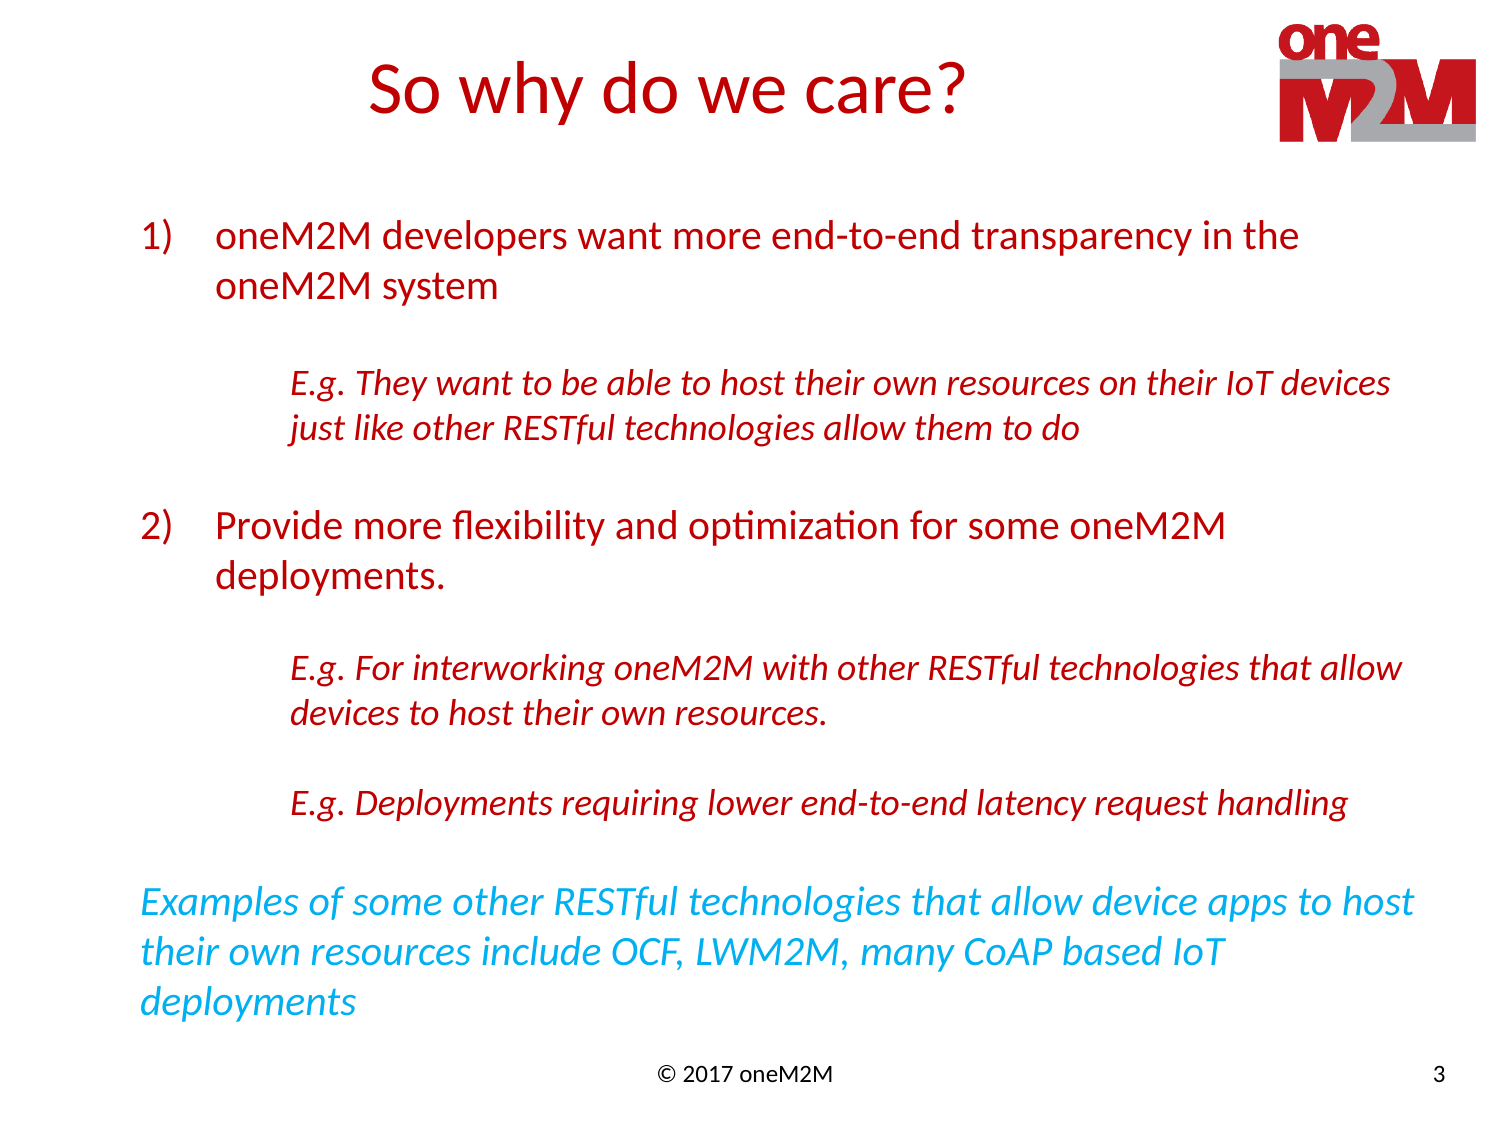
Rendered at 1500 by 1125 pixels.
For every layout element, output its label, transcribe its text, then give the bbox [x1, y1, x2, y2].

text_box oneM2M developers want more end-to-end transparency in the oneM2M system E.g. They want to be able to host their own resources on their IoT devices just like other RESTful technologies allow them to do Provide more flexibility and optimization for some oneM2M deployments. E.g. For interworking oneM2M with other RESTful technologies that allow devices to host their own resources. E.g. Deployments requiring lower end-to-end latency request handling Examples of some other RESTful technologies that allow device apps to host their own resources include OCF, LWM2M, many CoAP based IoT deployments [50, 200, 1438, 1000]
picture [1254, 0, 1500, 168]
title So why do we care? [74, 44, 1263, 200]
